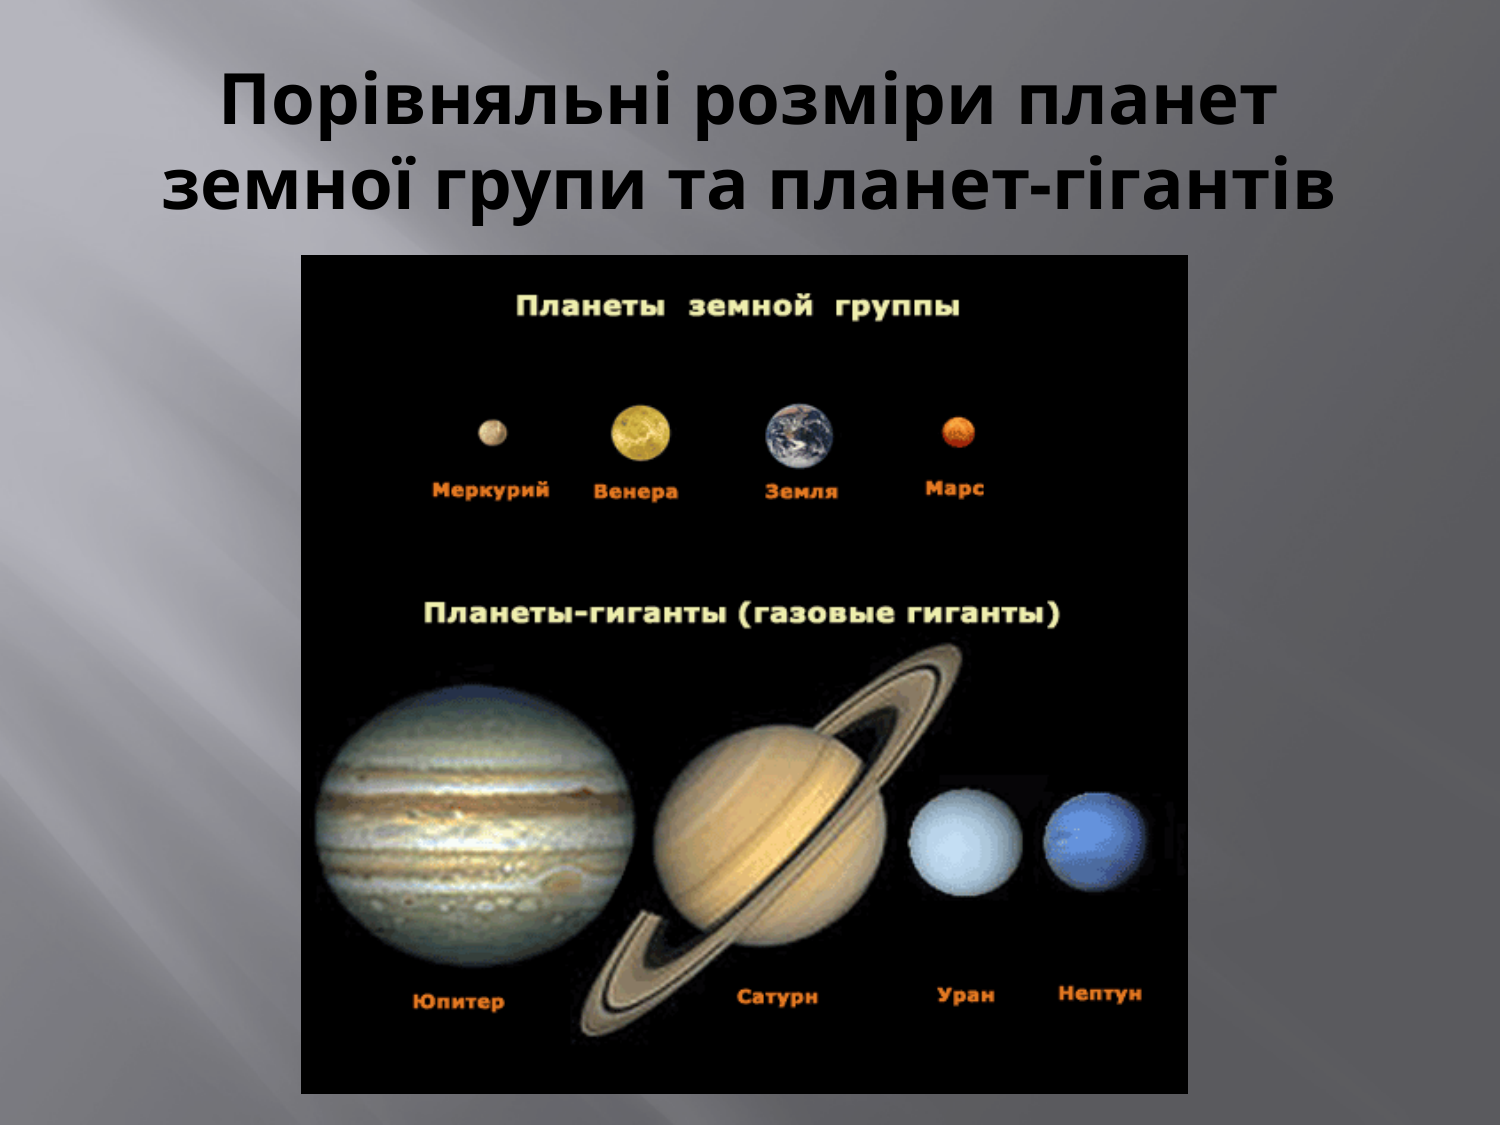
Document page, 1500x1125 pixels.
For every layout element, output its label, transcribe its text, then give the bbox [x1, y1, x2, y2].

picture [300, 255, 1188, 1095]
title Порівняльні розміри планет земної групи та планет-гігантів [75, 45, 1425, 233]
